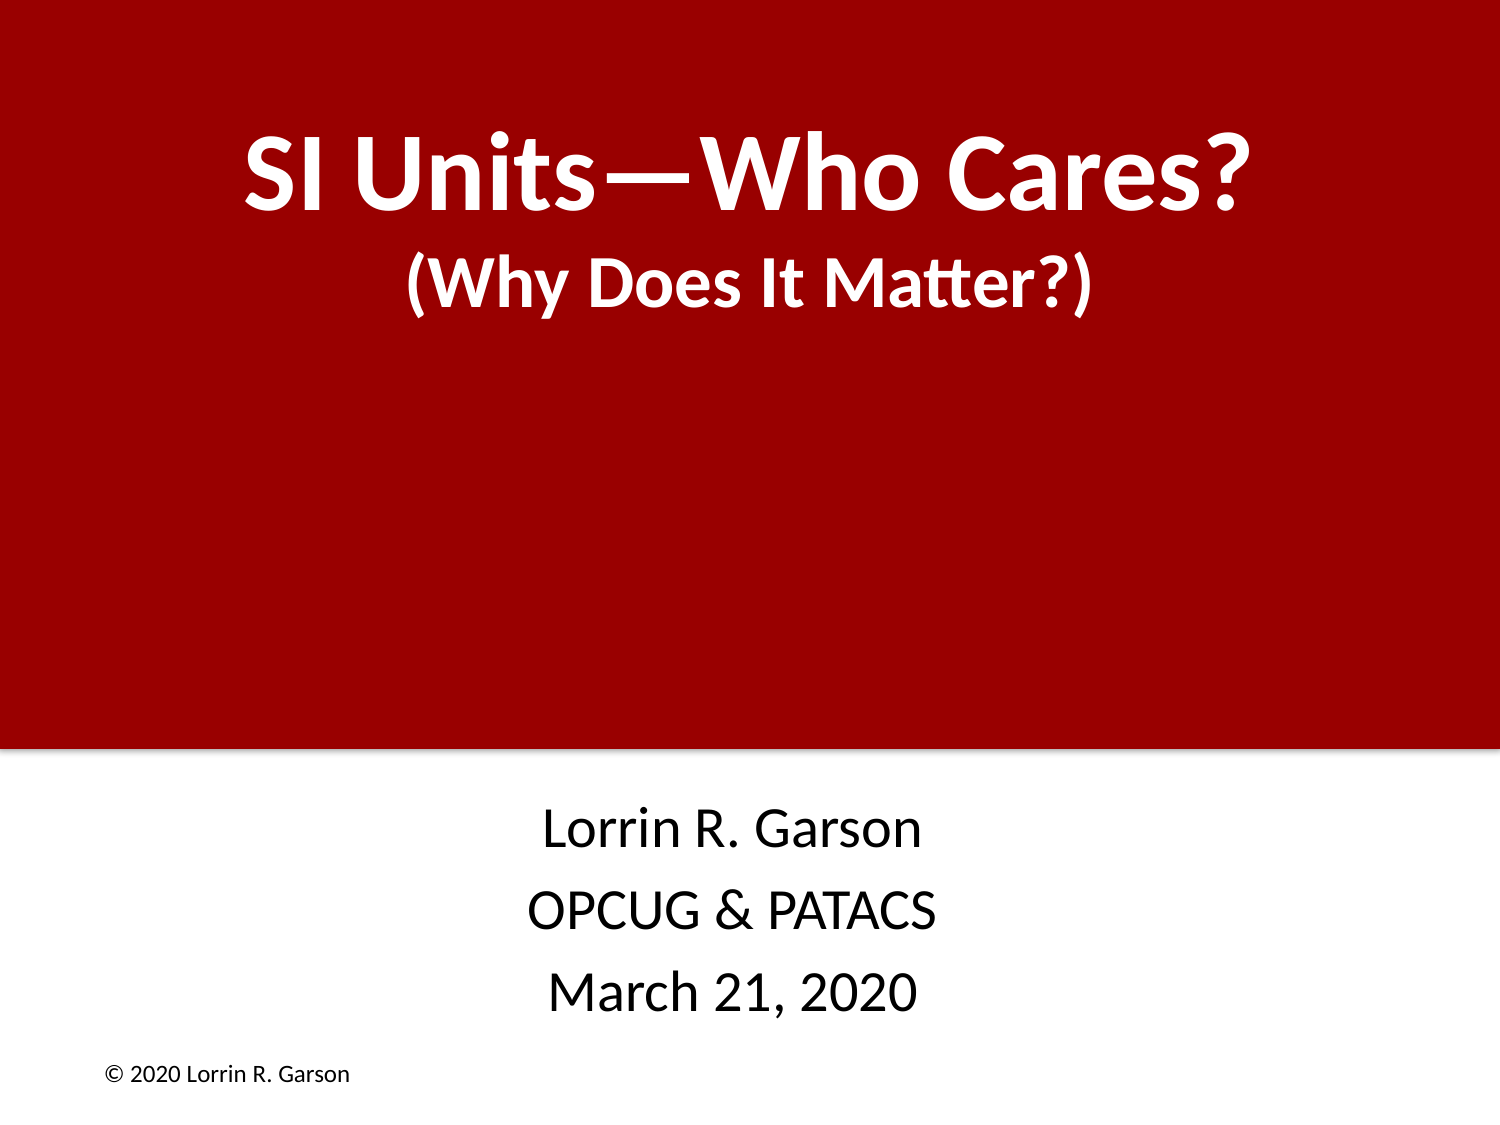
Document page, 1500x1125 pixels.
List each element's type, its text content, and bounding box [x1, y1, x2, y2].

title SI Units—Who Cares? (Why Does It Matter?) [112, 89, 1388, 331]
subtitle Lorrin R. Garson OPCUG & PATACS March 21, 2020 [207, 782, 1258, 1070]
text_box © 2020 Lorrin R. Garson [88, 1050, 366, 1095]
